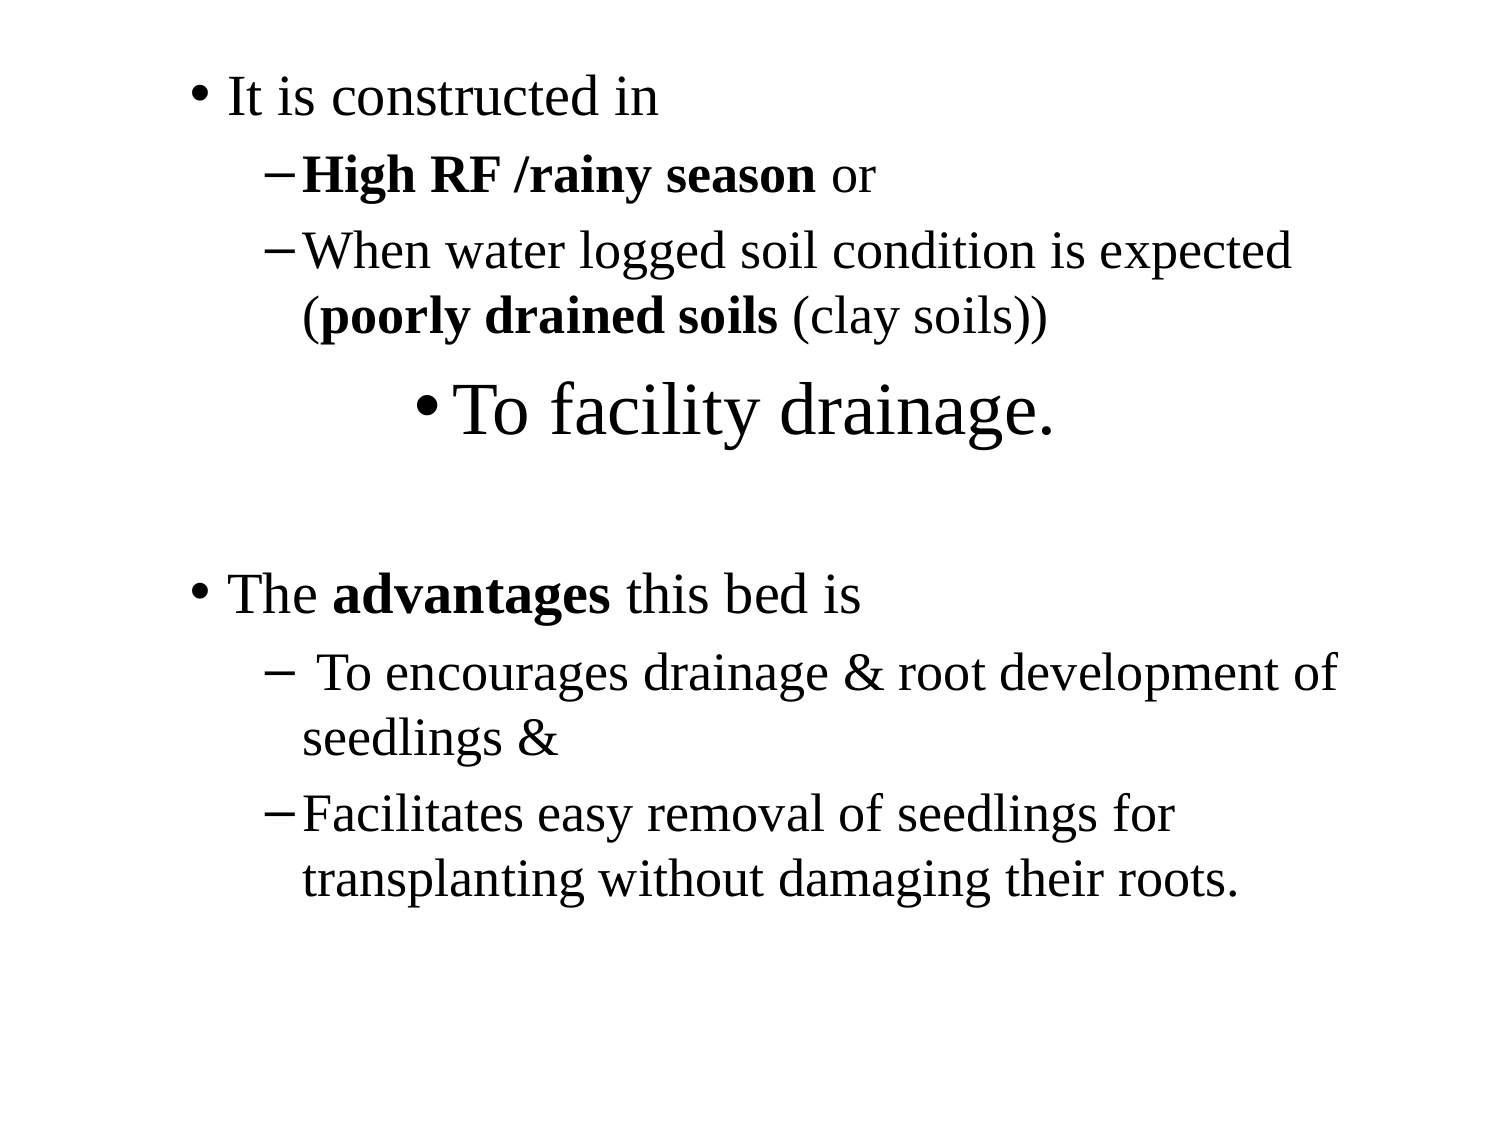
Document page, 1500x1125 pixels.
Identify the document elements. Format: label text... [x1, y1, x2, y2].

list It is constructed in High RF /rainy season or When water logged soil condition is expected (poorly drained soils (clay soils)) To facility drainage. The advantages this bed is To encourages drainage & root development of seedlings & Facilitates easy removal of seedlings for transplanting without damaging their roots. [24, 50, 1463, 1125]
